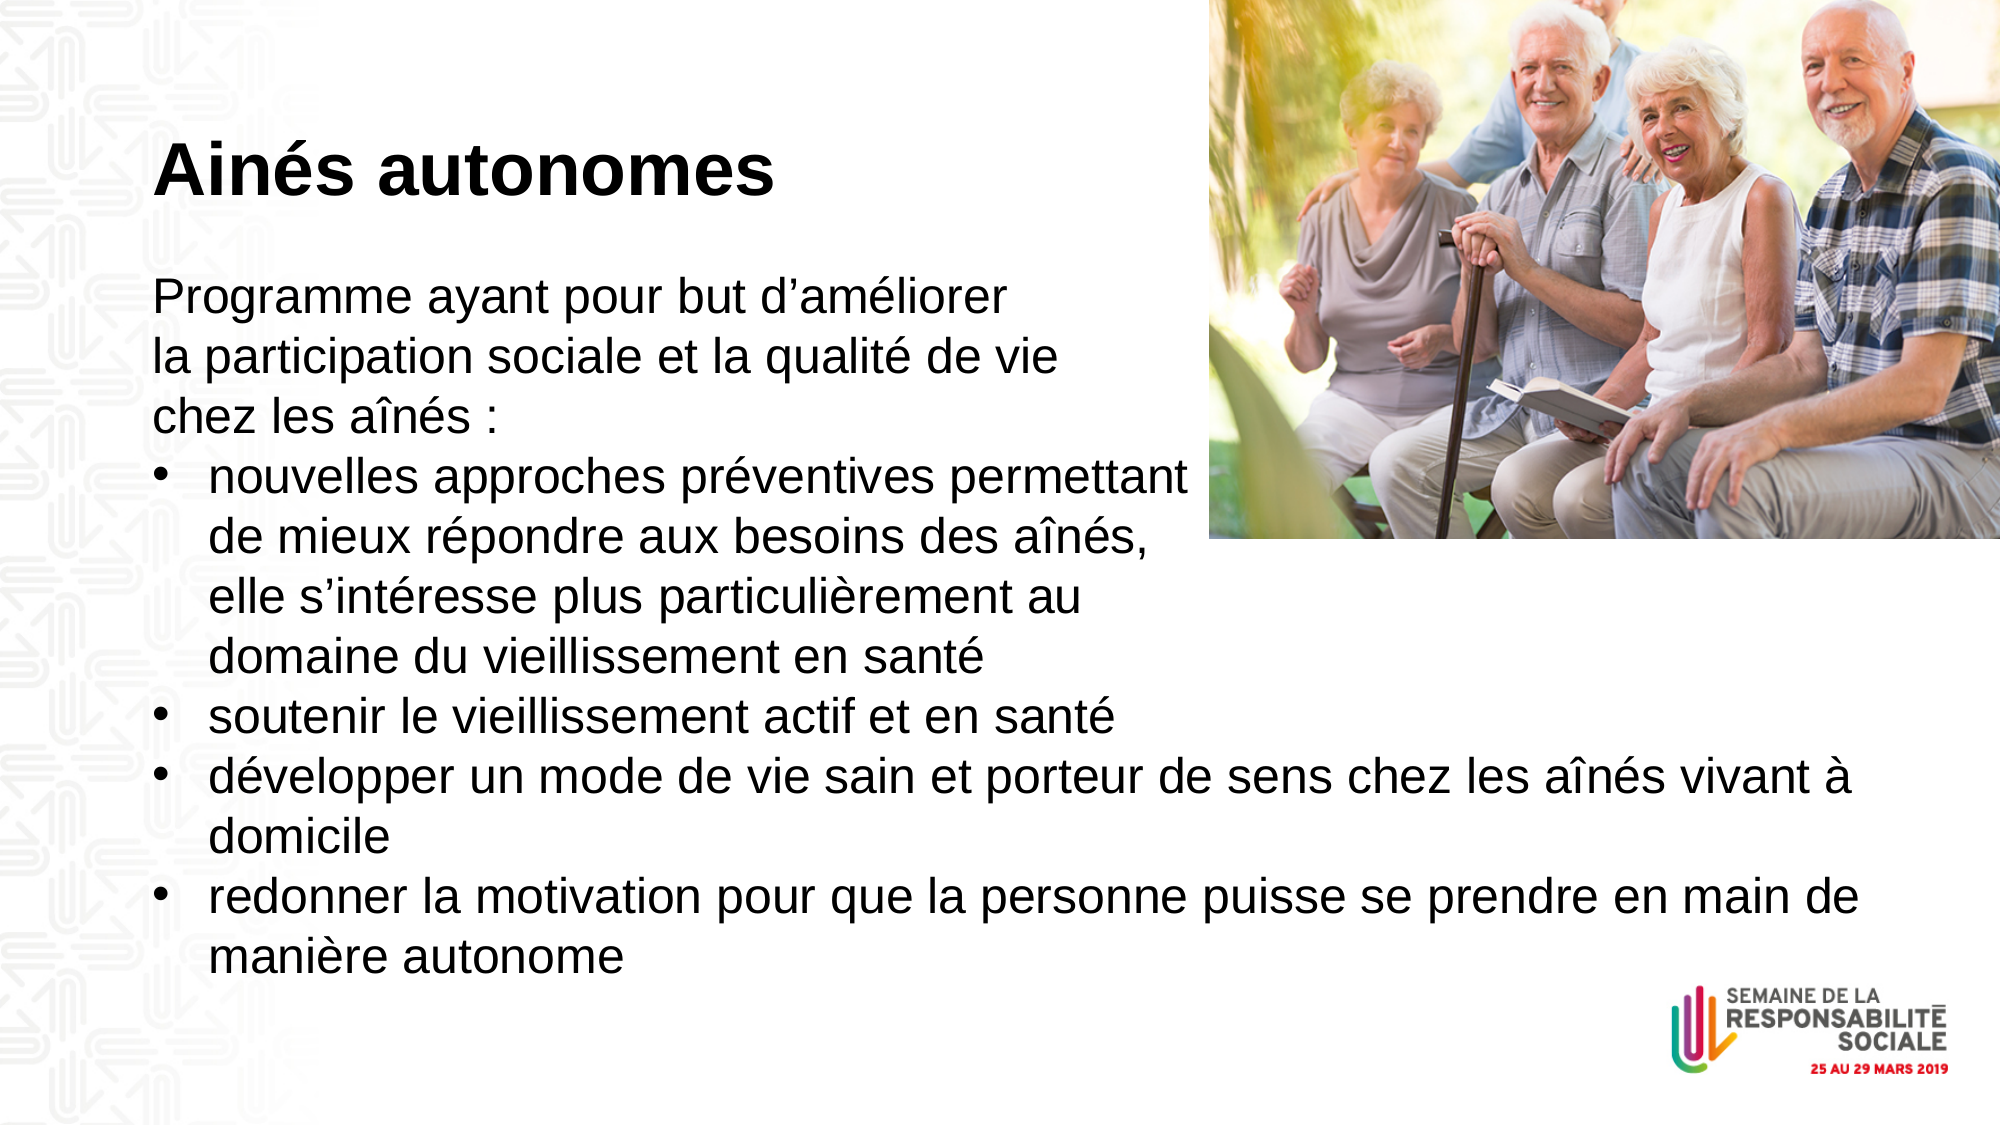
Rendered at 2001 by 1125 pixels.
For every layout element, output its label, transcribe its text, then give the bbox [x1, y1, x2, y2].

picture [0, 0, 2000, 1125]
subtitle Programme ayant pour but d’améliorer la participation sociale et la qualité de vie chez les aînés : nouvelles approches préventives permettant de mieux répondre aux besoins des aînés, elle s’intéresse plus particulièrement au domaine du vieillissement en santé soutenir le vieillissement actif et en santé développer un mode de vie sain et porteur de sens chez les aînés vivant à domicile redonner la motivation pour que la personne puisse se prendre en main de manière autonome [137, 256, 1933, 1019]
title Ainés autonomes [137, 90, 1209, 219]
